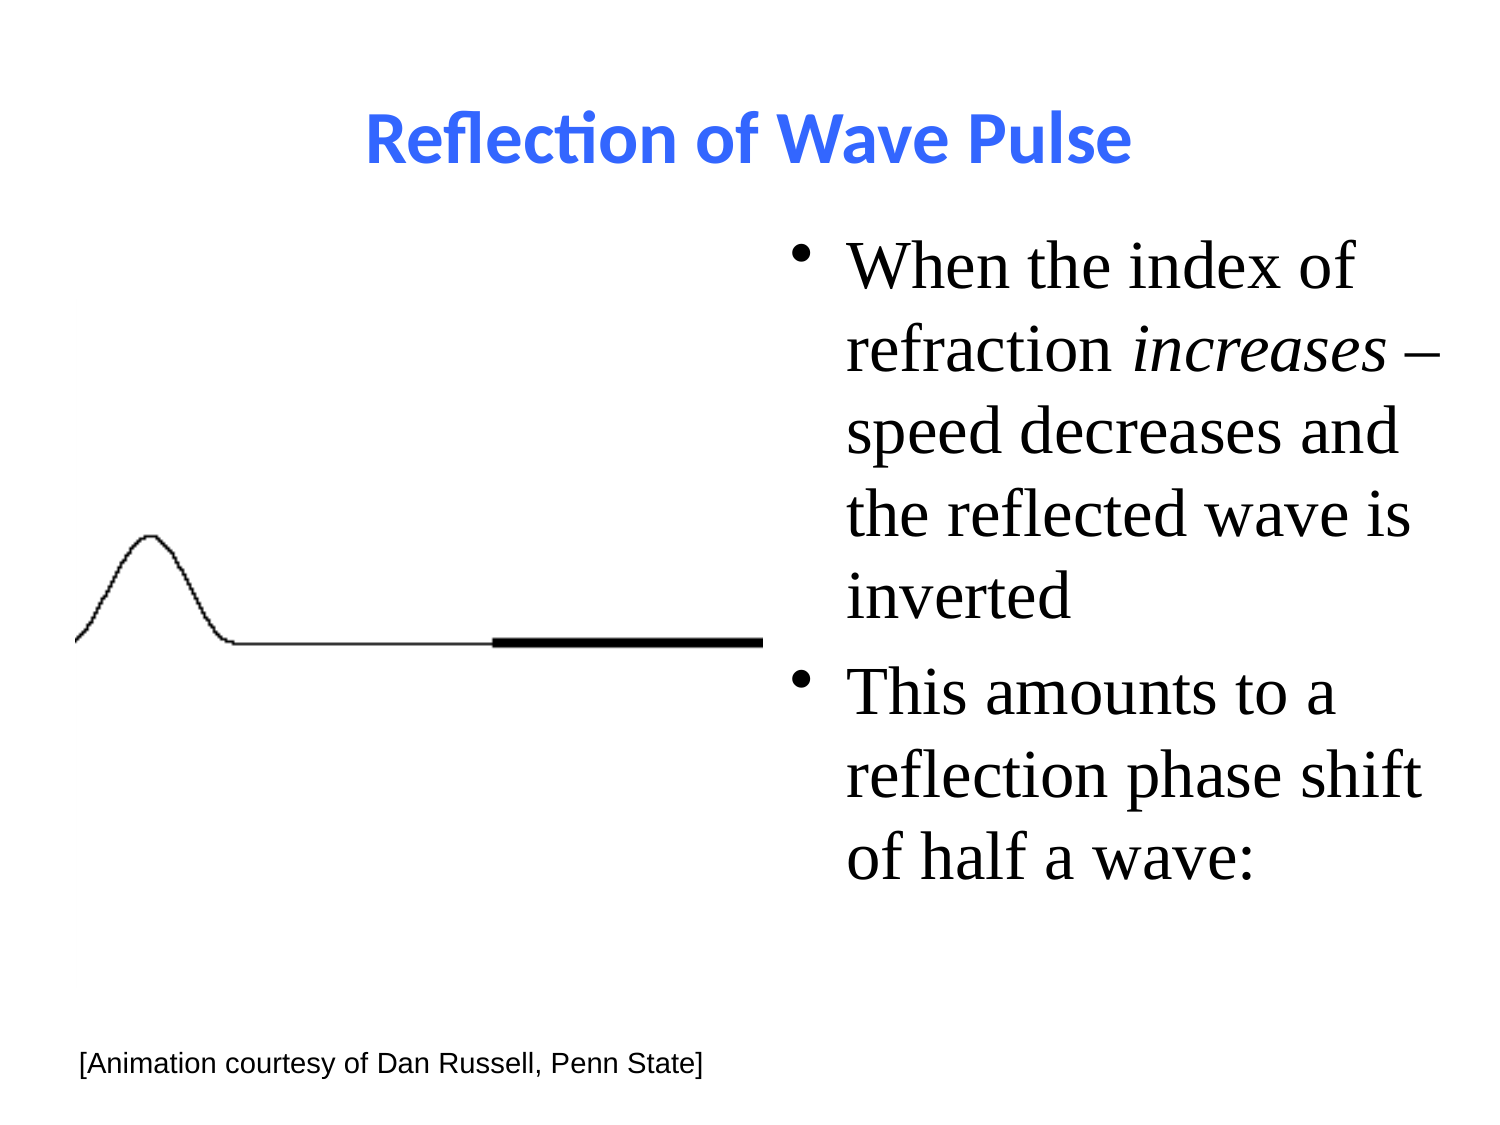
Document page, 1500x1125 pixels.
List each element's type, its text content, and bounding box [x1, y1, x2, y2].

title Reflection of Wave Pulse [74, 62, 1426, 206]
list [74, 299, 763, 988]
text_box [Animation courtesy of Dan Russell, Penn State] [64, 1037, 720, 1088]
